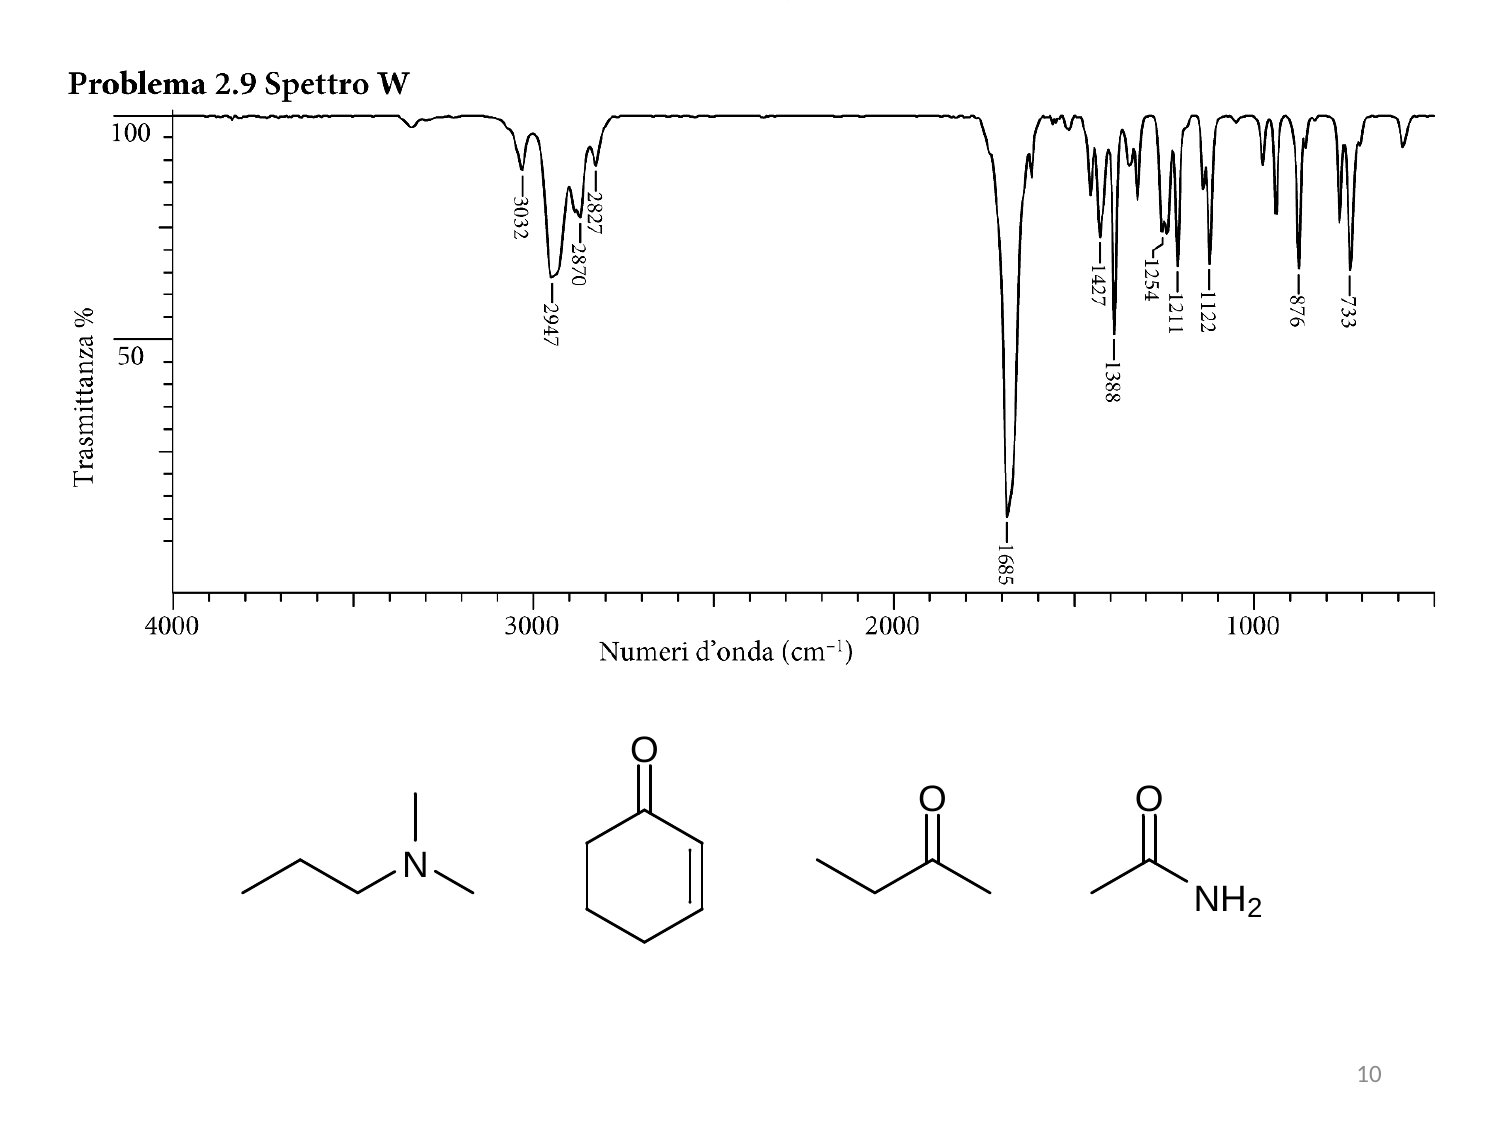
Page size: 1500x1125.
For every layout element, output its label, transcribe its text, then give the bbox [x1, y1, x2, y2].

slide_number 10 [1059, 1042, 1397, 1103]
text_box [233, 719, 1270, 953]
picture [67, 0, 1436, 702]
